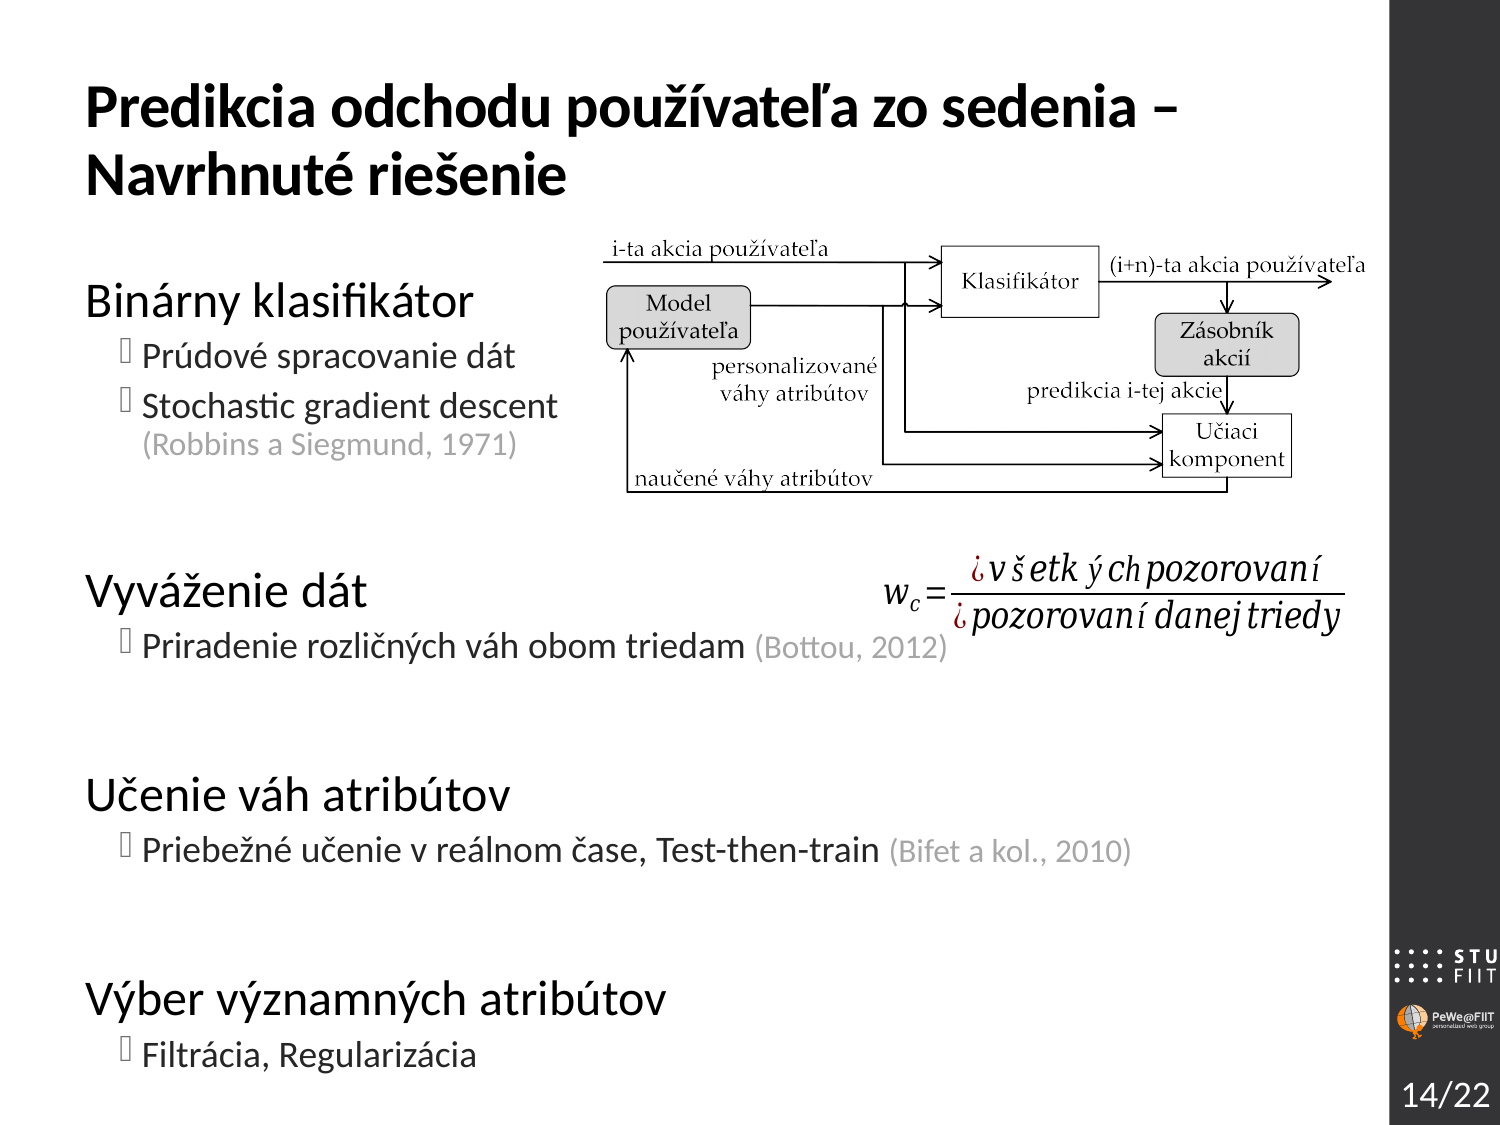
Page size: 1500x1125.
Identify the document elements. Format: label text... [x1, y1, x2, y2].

title Predikcia odchodu používateľa zo sedenia – Navrhnuté riešenie [70, 60, 1314, 194]
picture [599, 225, 1378, 504]
slide_number 14/22 [1389, 1061, 1500, 1124]
list Binárny klasifikátor Prúdové spracovanie dát Stochastic gradient descent (Robbins a Siegmund, 1971) Vyváženie dát Priradenie rozličných váh obom triedam (Bottou, 2012) Učenie váh atribútov Priebežné učenie v reálnom čase, Test-then-train (Bifet a kol., 2010) Výber významných atribútov Filtrácia, Regularizácia [70, 194, 1314, 1124]
